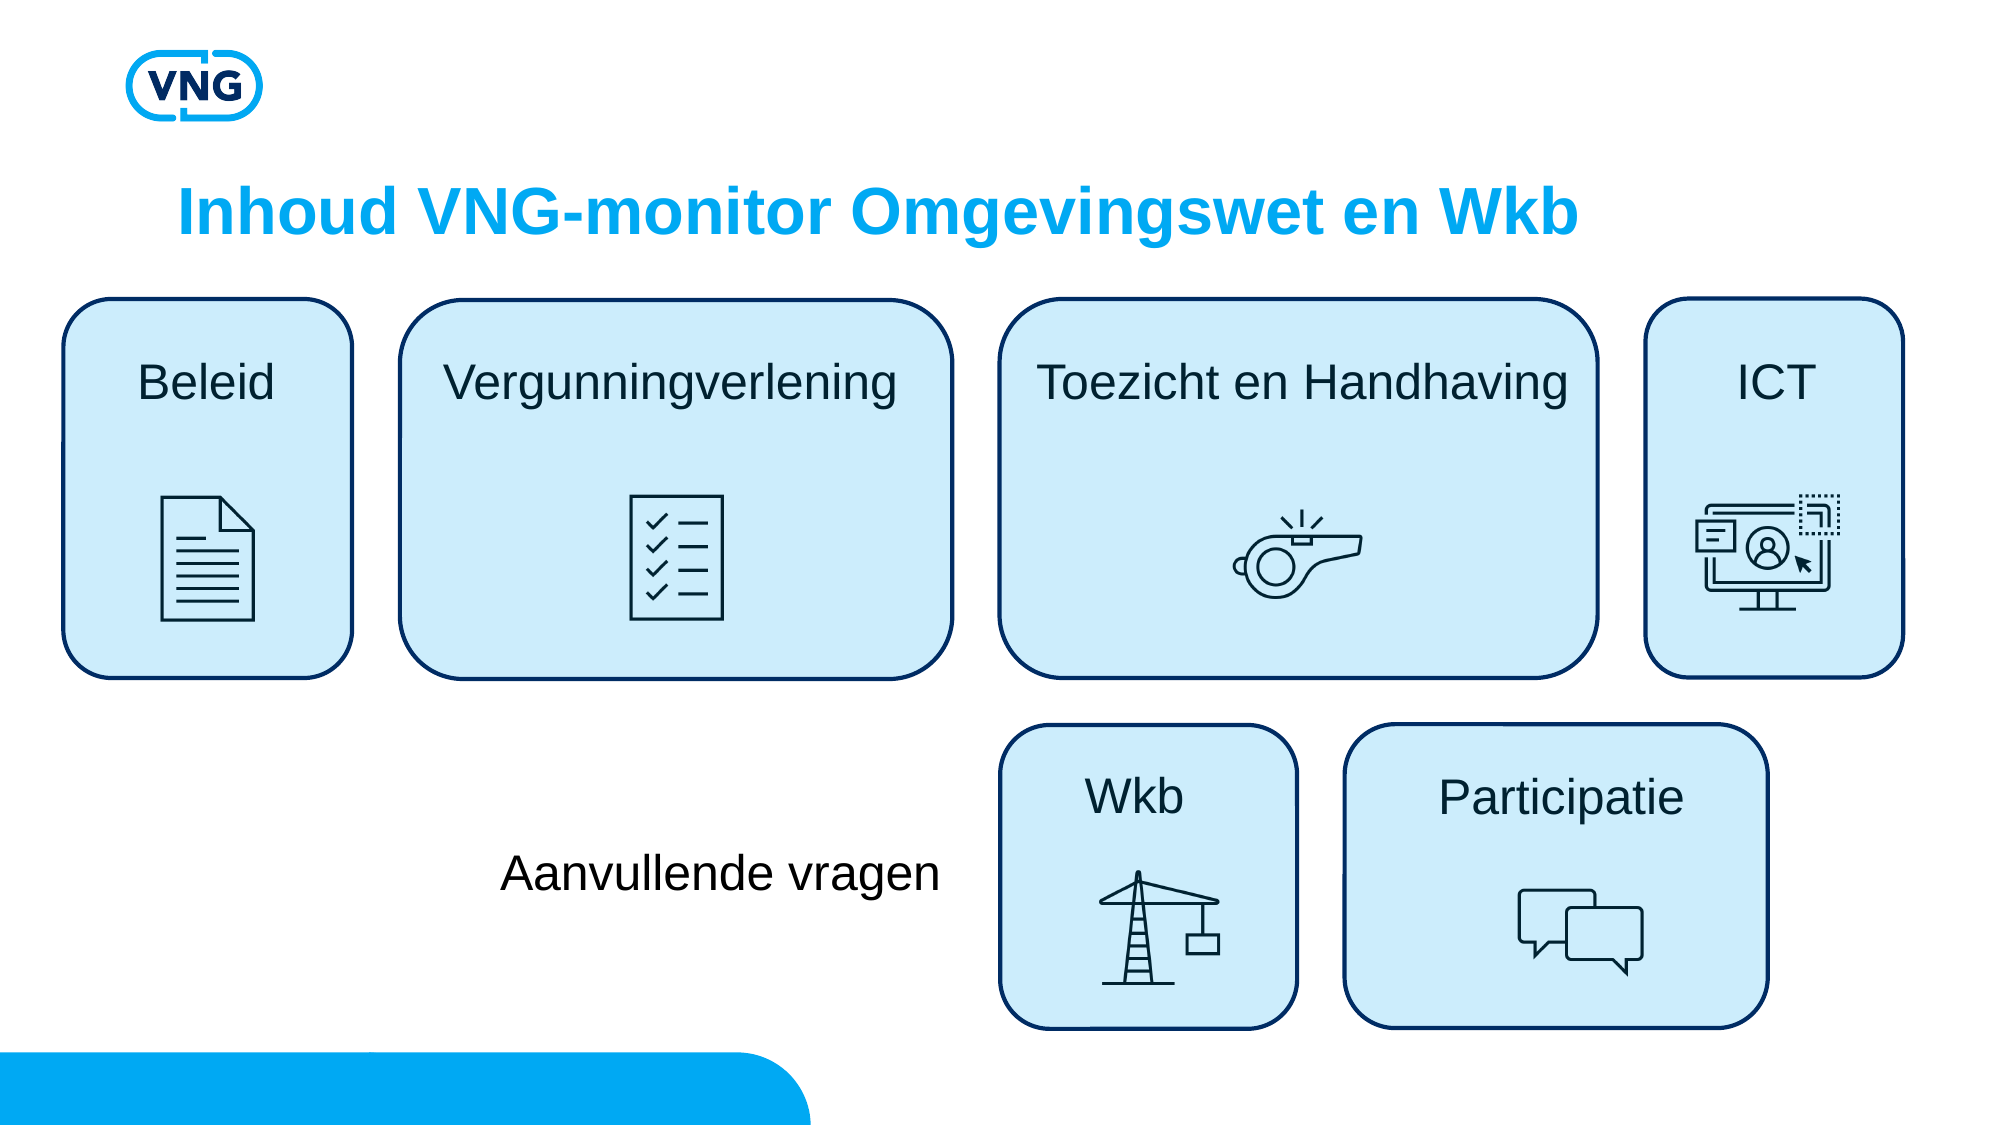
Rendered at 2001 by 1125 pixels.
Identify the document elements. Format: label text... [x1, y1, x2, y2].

picture [1083, 856, 1234, 1007]
text_box [1000, 724, 1298, 1029]
picture [79, 0, 433, 202]
text_box [1645, 298, 1904, 678]
text_box [399, 299, 953, 680]
picture [1223, 481, 1374, 632]
text_box [1344, 724, 1768, 1029]
list Beleid Vergunningverlening Toezicht en Handhaving ICT [81, 286, 1823, 681]
picture [132, 483, 283, 634]
text_box [63, 298, 353, 679]
text_box Participatie [1438, 707, 1823, 858]
picture [1505, 857, 1656, 1008]
picture [1692, 480, 1843, 631]
picture [601, 482, 752, 633]
text_box [999, 298, 1598, 679]
title Inhoud VNG-monitor Omgevingswet en Wkb [177, 177, 1823, 286]
text_box Wkb [1084, 706, 1582, 857]
text_box Aanvullende vragen [499, 782, 997, 933]
